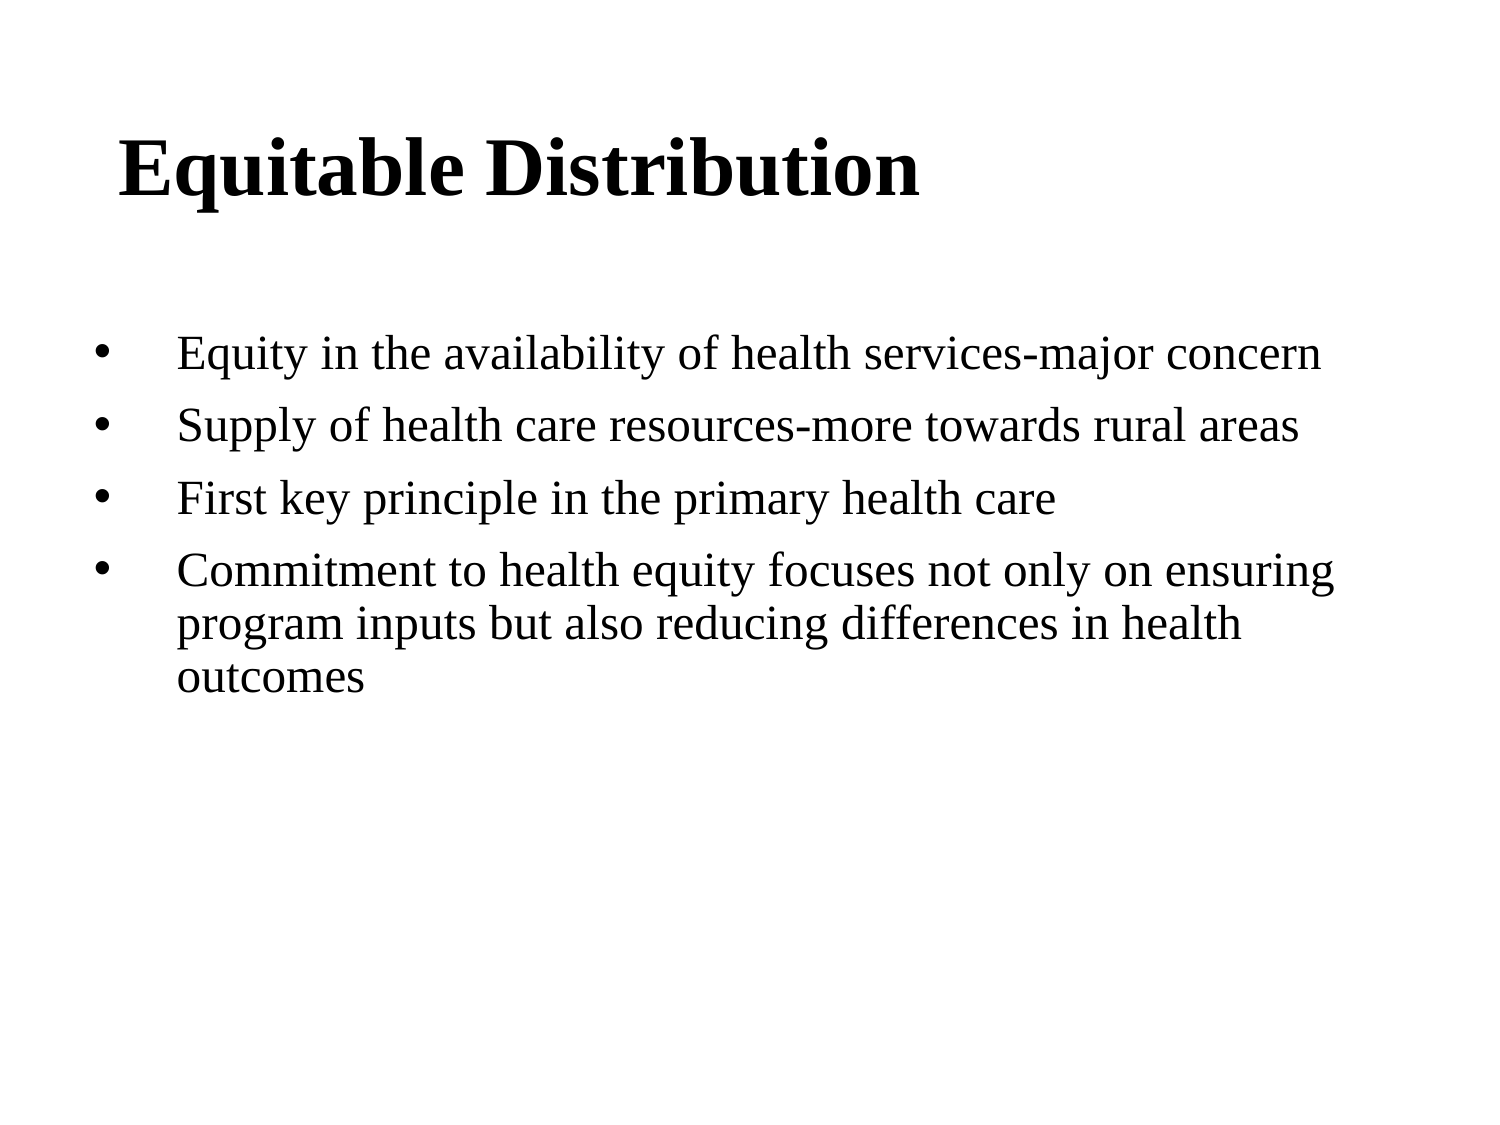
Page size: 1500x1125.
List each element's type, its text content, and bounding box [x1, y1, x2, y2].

list Equity in the availability of health services-major concern Supply of health care resources-more towards rural areas First key principle in the primary health care Commitment to health equity focuses not only on ensuring program inputs but also reducing differences in health outcomes [78, 319, 1429, 1025]
title Equitable Distribution [103, 59, 1397, 278]
